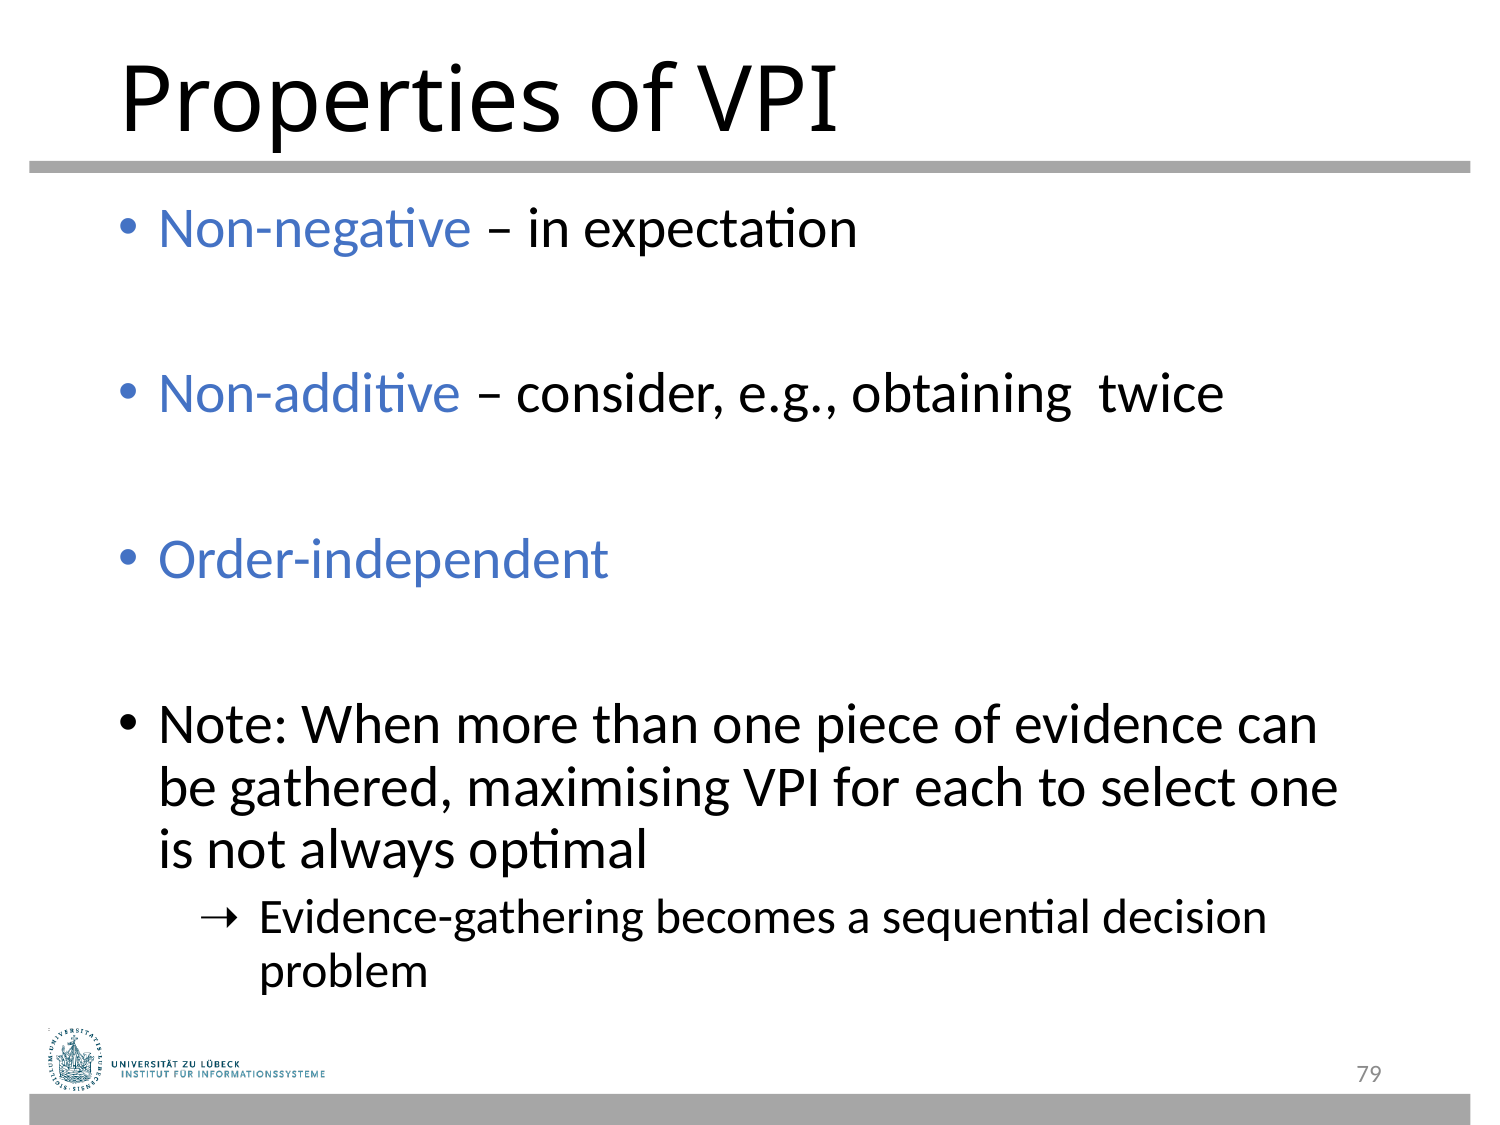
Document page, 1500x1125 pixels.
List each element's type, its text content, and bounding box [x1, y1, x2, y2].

title Properties of VPI [103, 42, 1397, 161]
slide_number 79 [1059, 1042, 1397, 1103]
